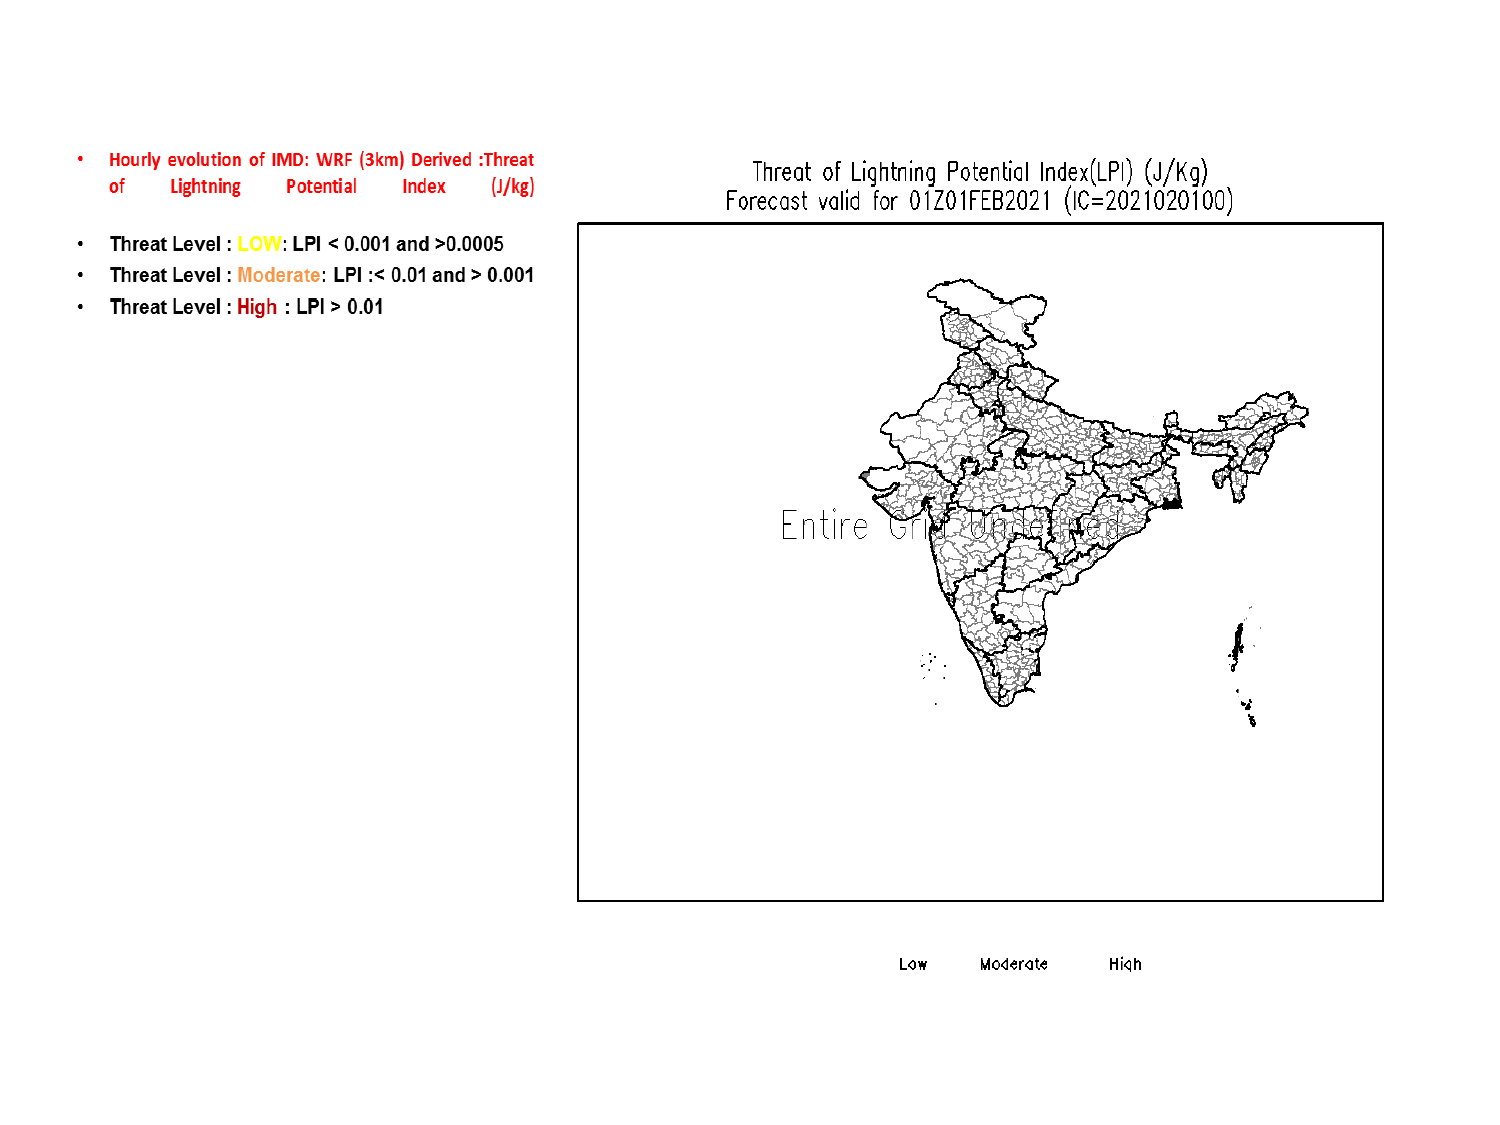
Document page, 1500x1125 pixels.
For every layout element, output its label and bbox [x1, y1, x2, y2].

picture [74, 149, 1426, 976]
